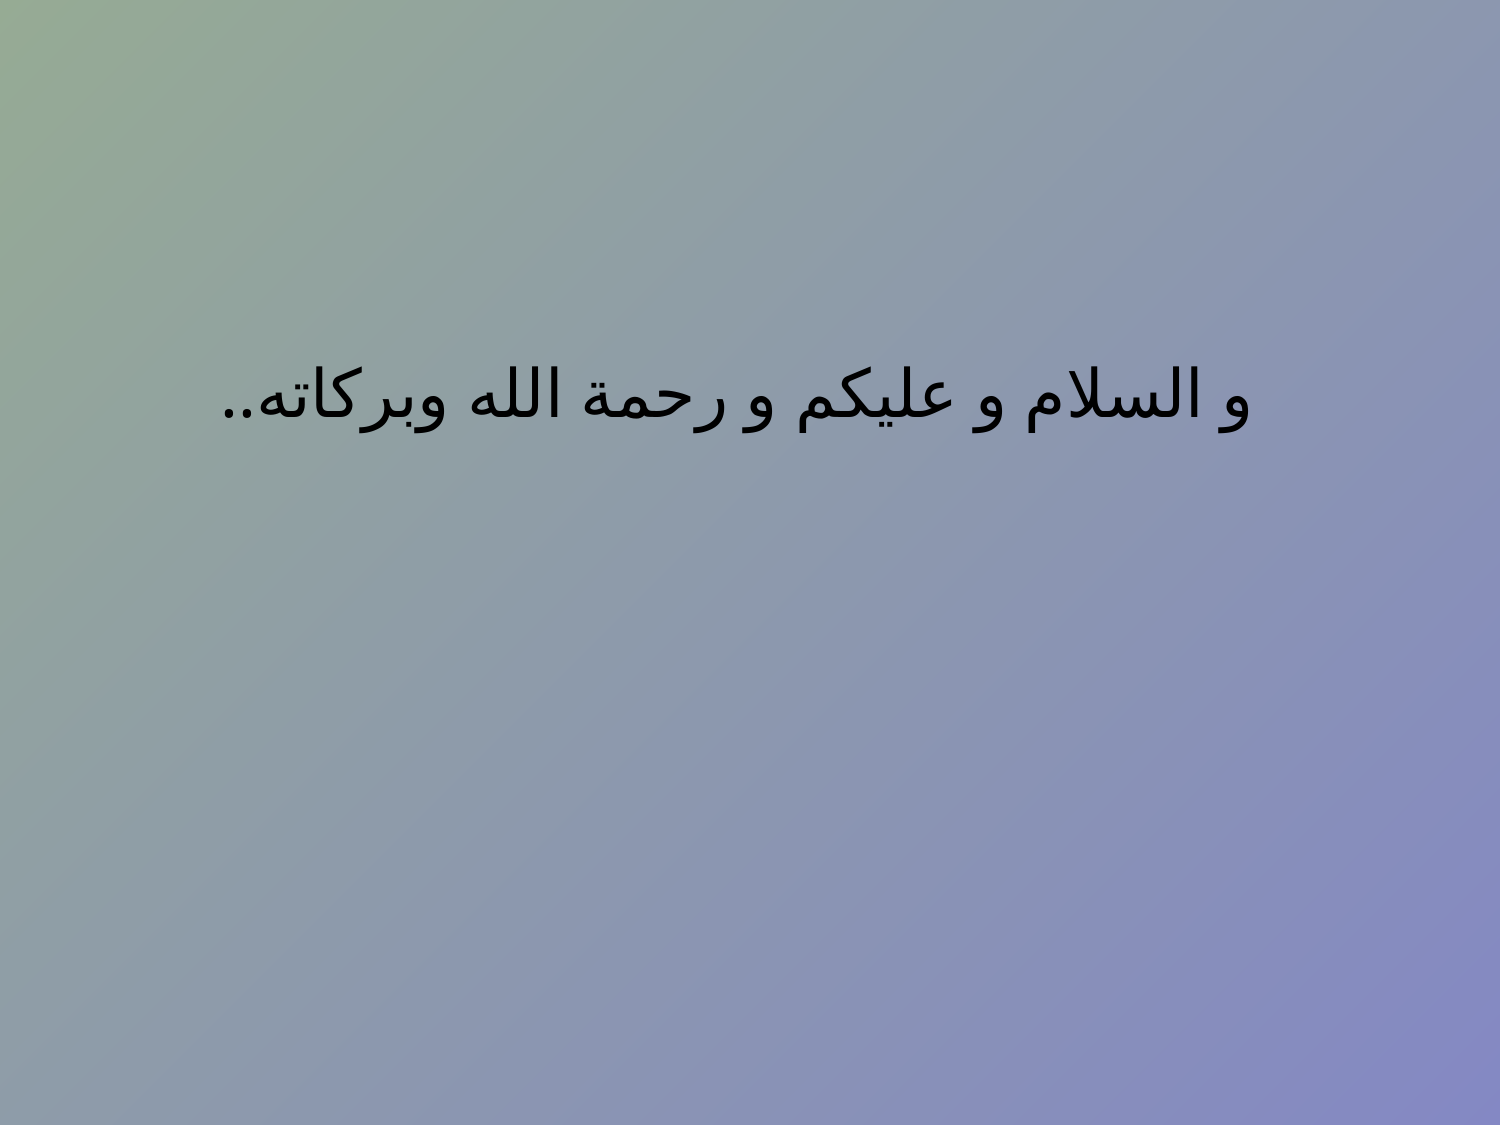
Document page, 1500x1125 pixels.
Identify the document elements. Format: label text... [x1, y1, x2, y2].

list و السلام و عليكم و رحمة الله وبركاته.. [62, 249, 1413, 993]
